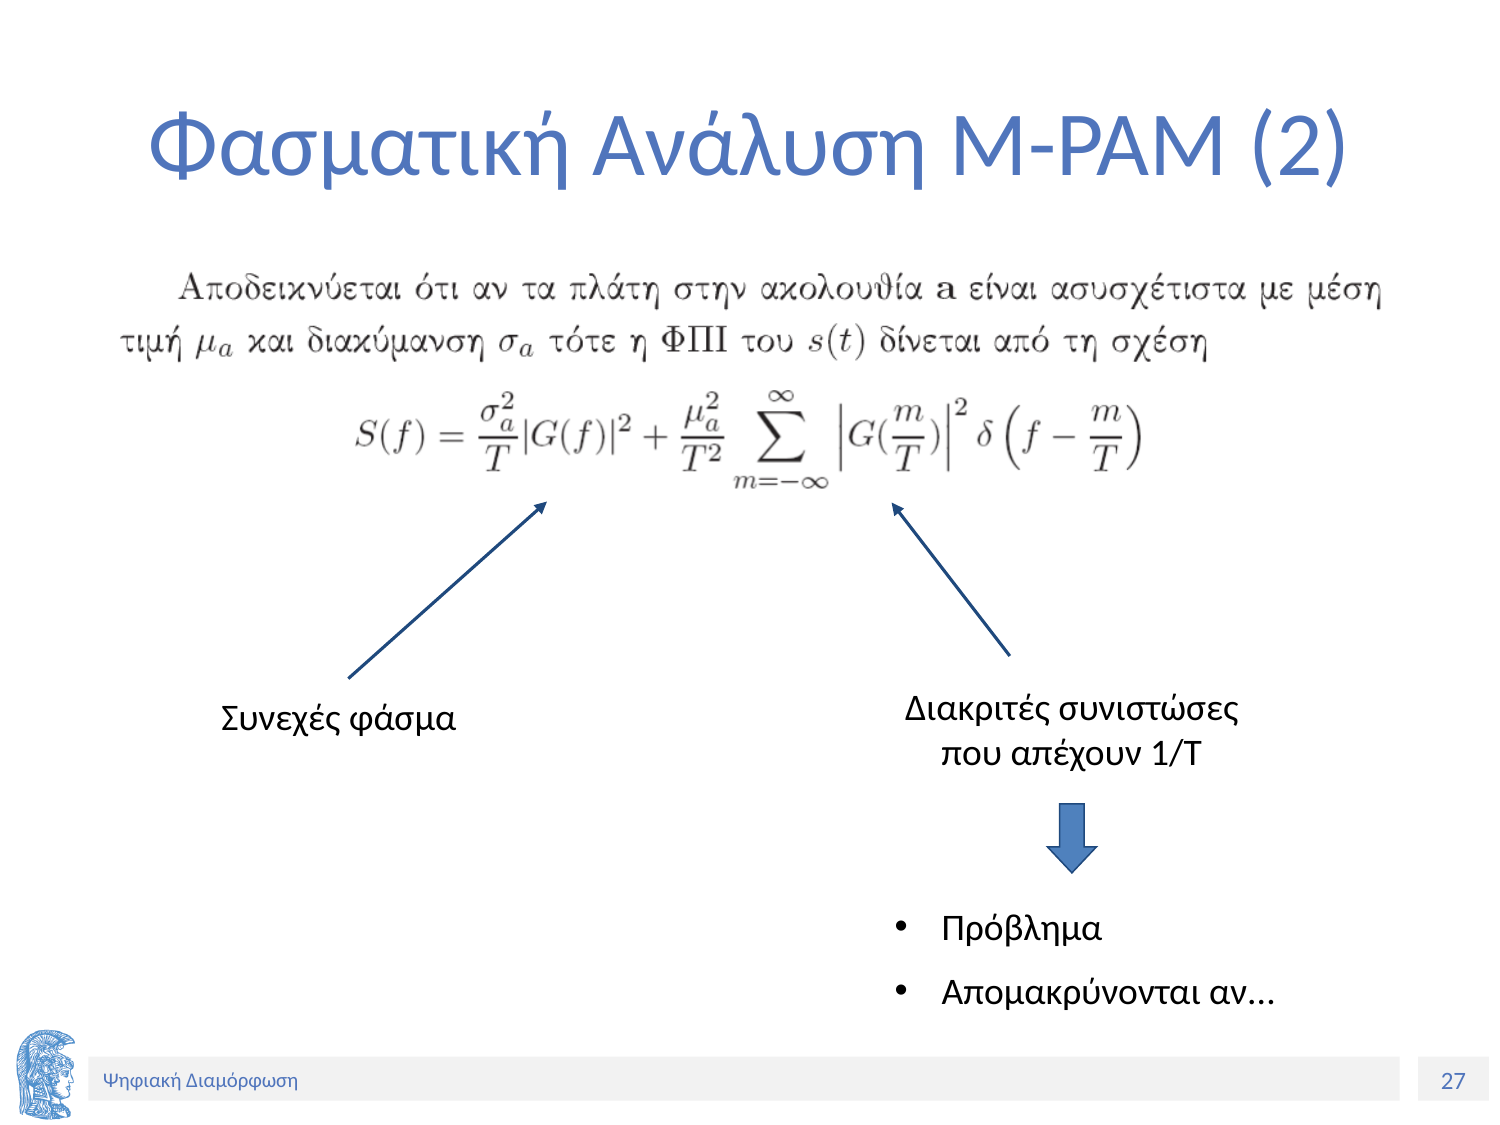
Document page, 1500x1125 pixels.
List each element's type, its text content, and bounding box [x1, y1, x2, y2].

picture [9, 1026, 81, 1120]
text_box [892, 508, 1010, 657]
text_box Πρόβλημα Απομακρύνονται αν... [879, 895, 1317, 1020]
text_box [348, 508, 545, 679]
picture [347, 376, 1153, 500]
text_box Διακριτές συνιστώσες που απέχουν 1/Τ [879, 674, 1264, 781]
text_box Συνεχές φάσμα [206, 685, 490, 746]
text_box [1047, 803, 1097, 873]
title Φασματική Ανάλυση M-PAM (2) [75, 45, 1425, 233]
picture [110, 266, 1390, 367]
